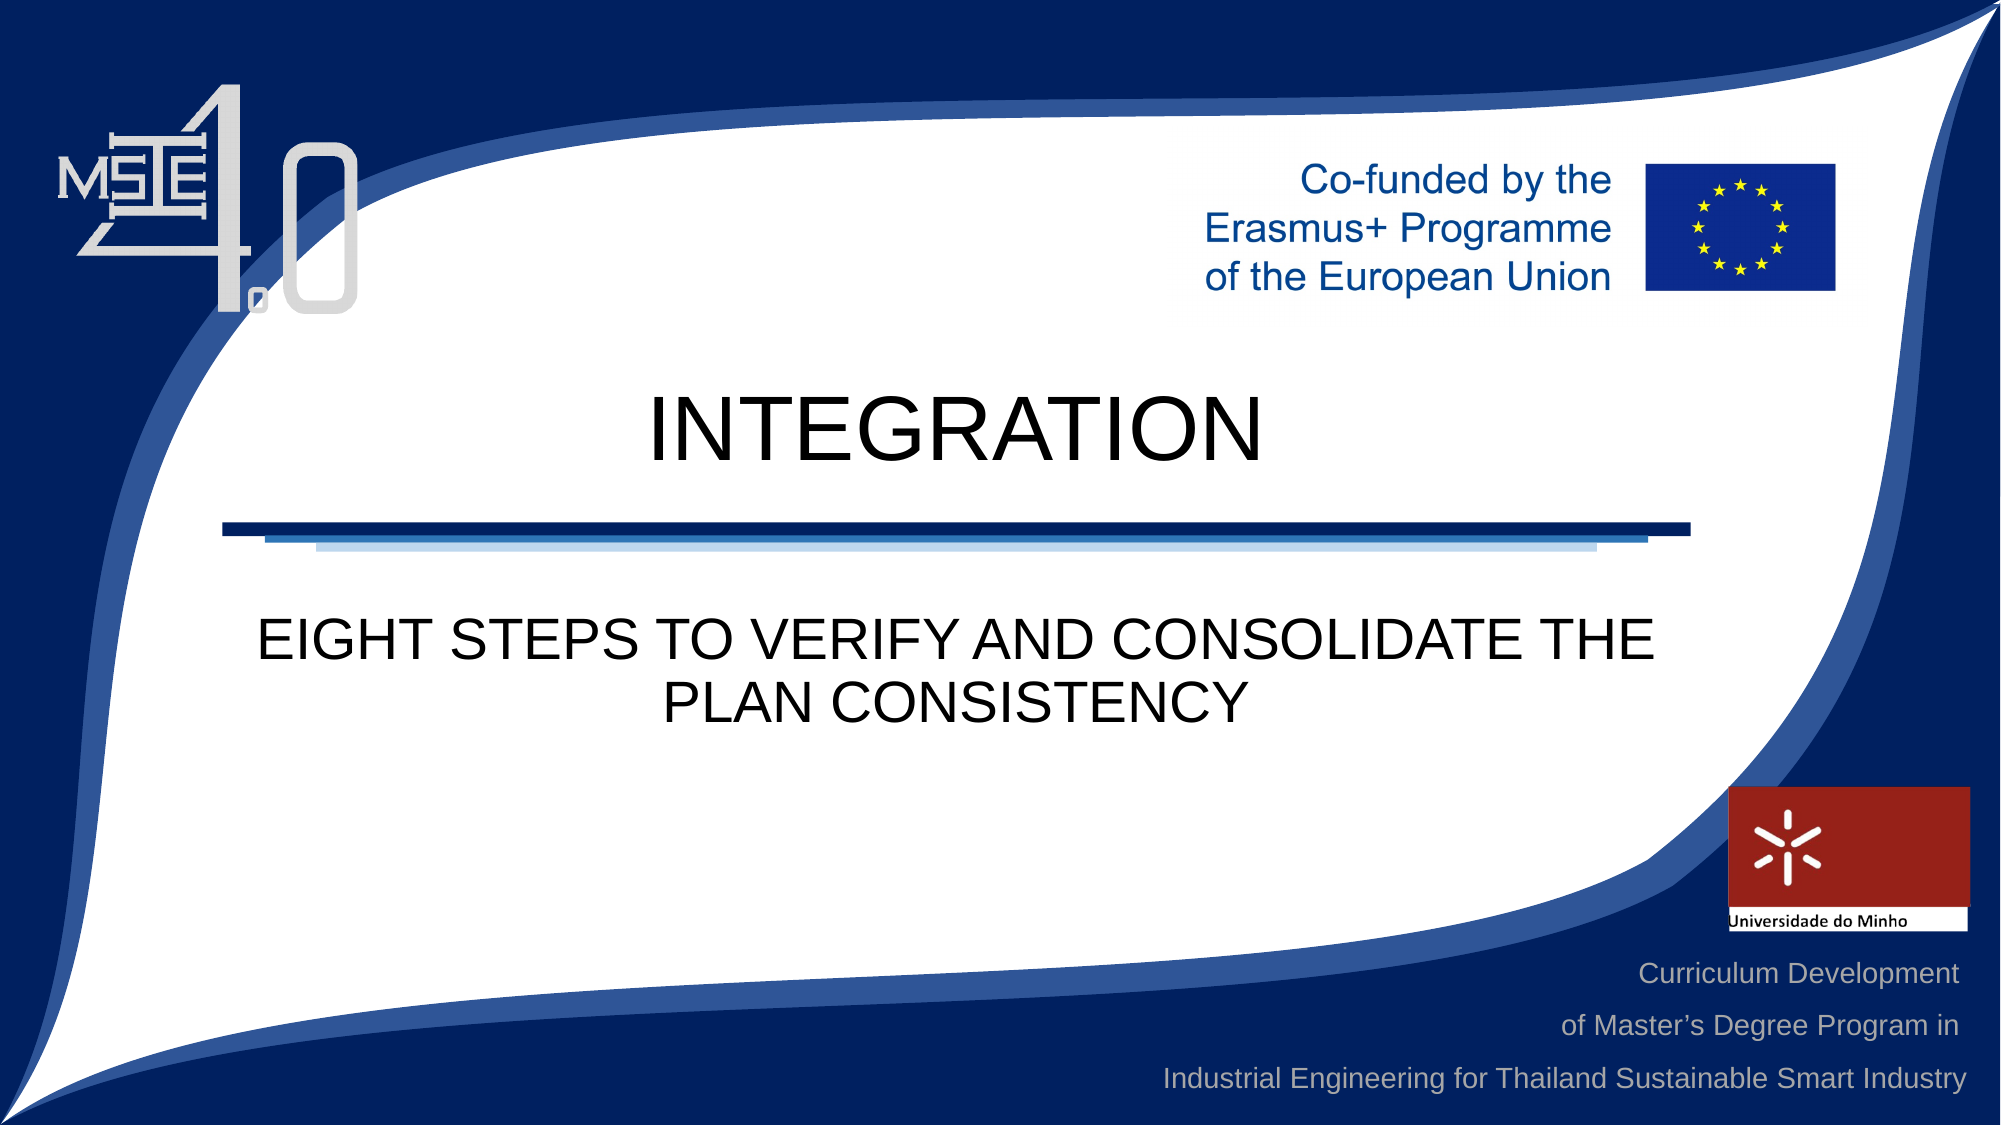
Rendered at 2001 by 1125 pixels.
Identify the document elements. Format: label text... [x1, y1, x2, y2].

picture [1167, 126, 1868, 327]
title INTEGRATION [222, 339, 1691, 524]
picture [1688, 779, 2001, 962]
subtitle EIGHT STEPS TO VERIFY AND CONSOLIDATE THE PLAN CONSISTENCY [222, 565, 1691, 780]
